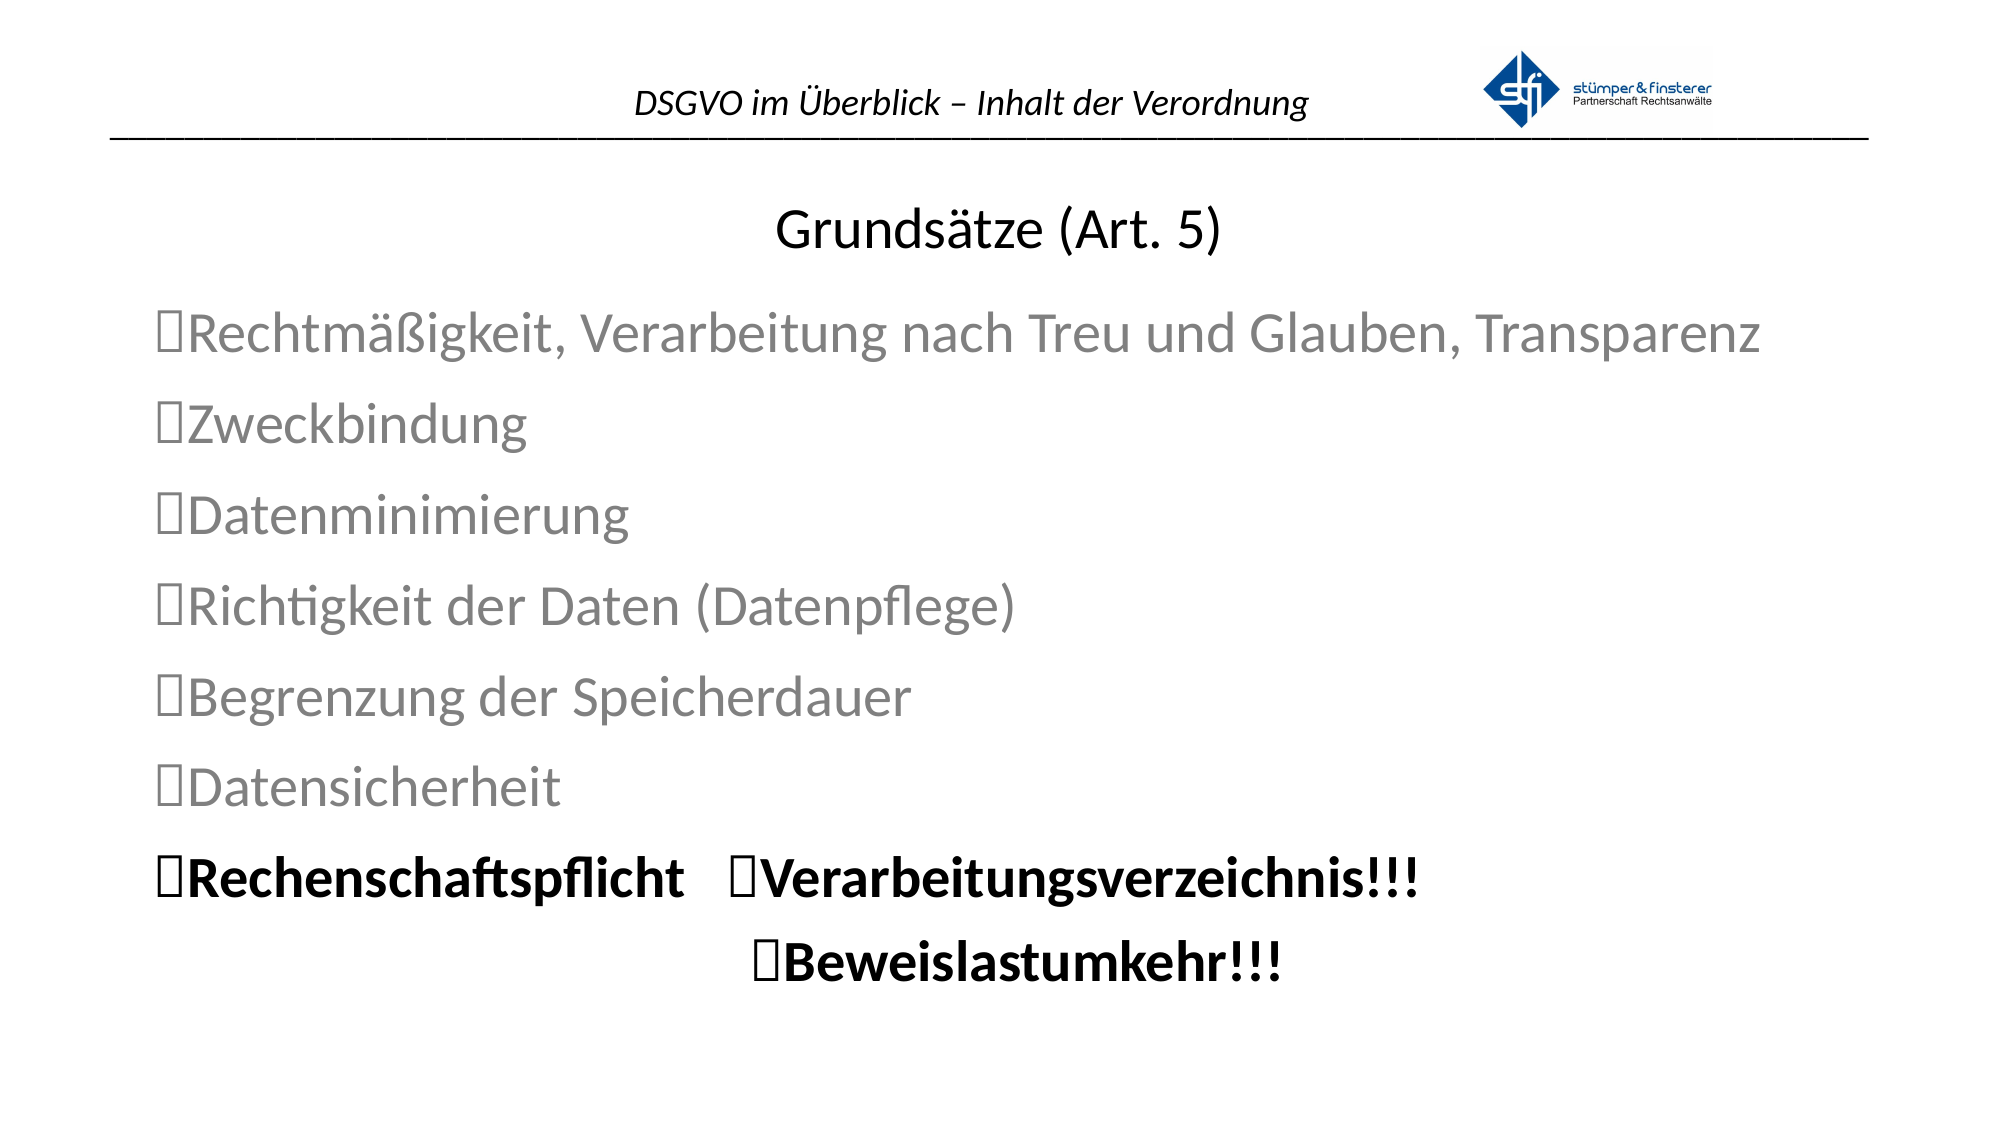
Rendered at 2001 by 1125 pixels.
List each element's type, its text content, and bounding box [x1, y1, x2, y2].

list Grundsätze (Art. 5) Rechtmäßigkeit, Verarbeitung nach Treu und Glauben, Transparenz Zweckbindung Datenminimierung Richtigkeit der Daten (Datenpflege) Begrenzung der Speicherdauer Datensicherheit Rechenschaftspflicht Verarbeitungsverzeichnis!!! Beweislastumkehr!!! [137, 190, 1863, 1014]
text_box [94, 46, 1906, 151]
